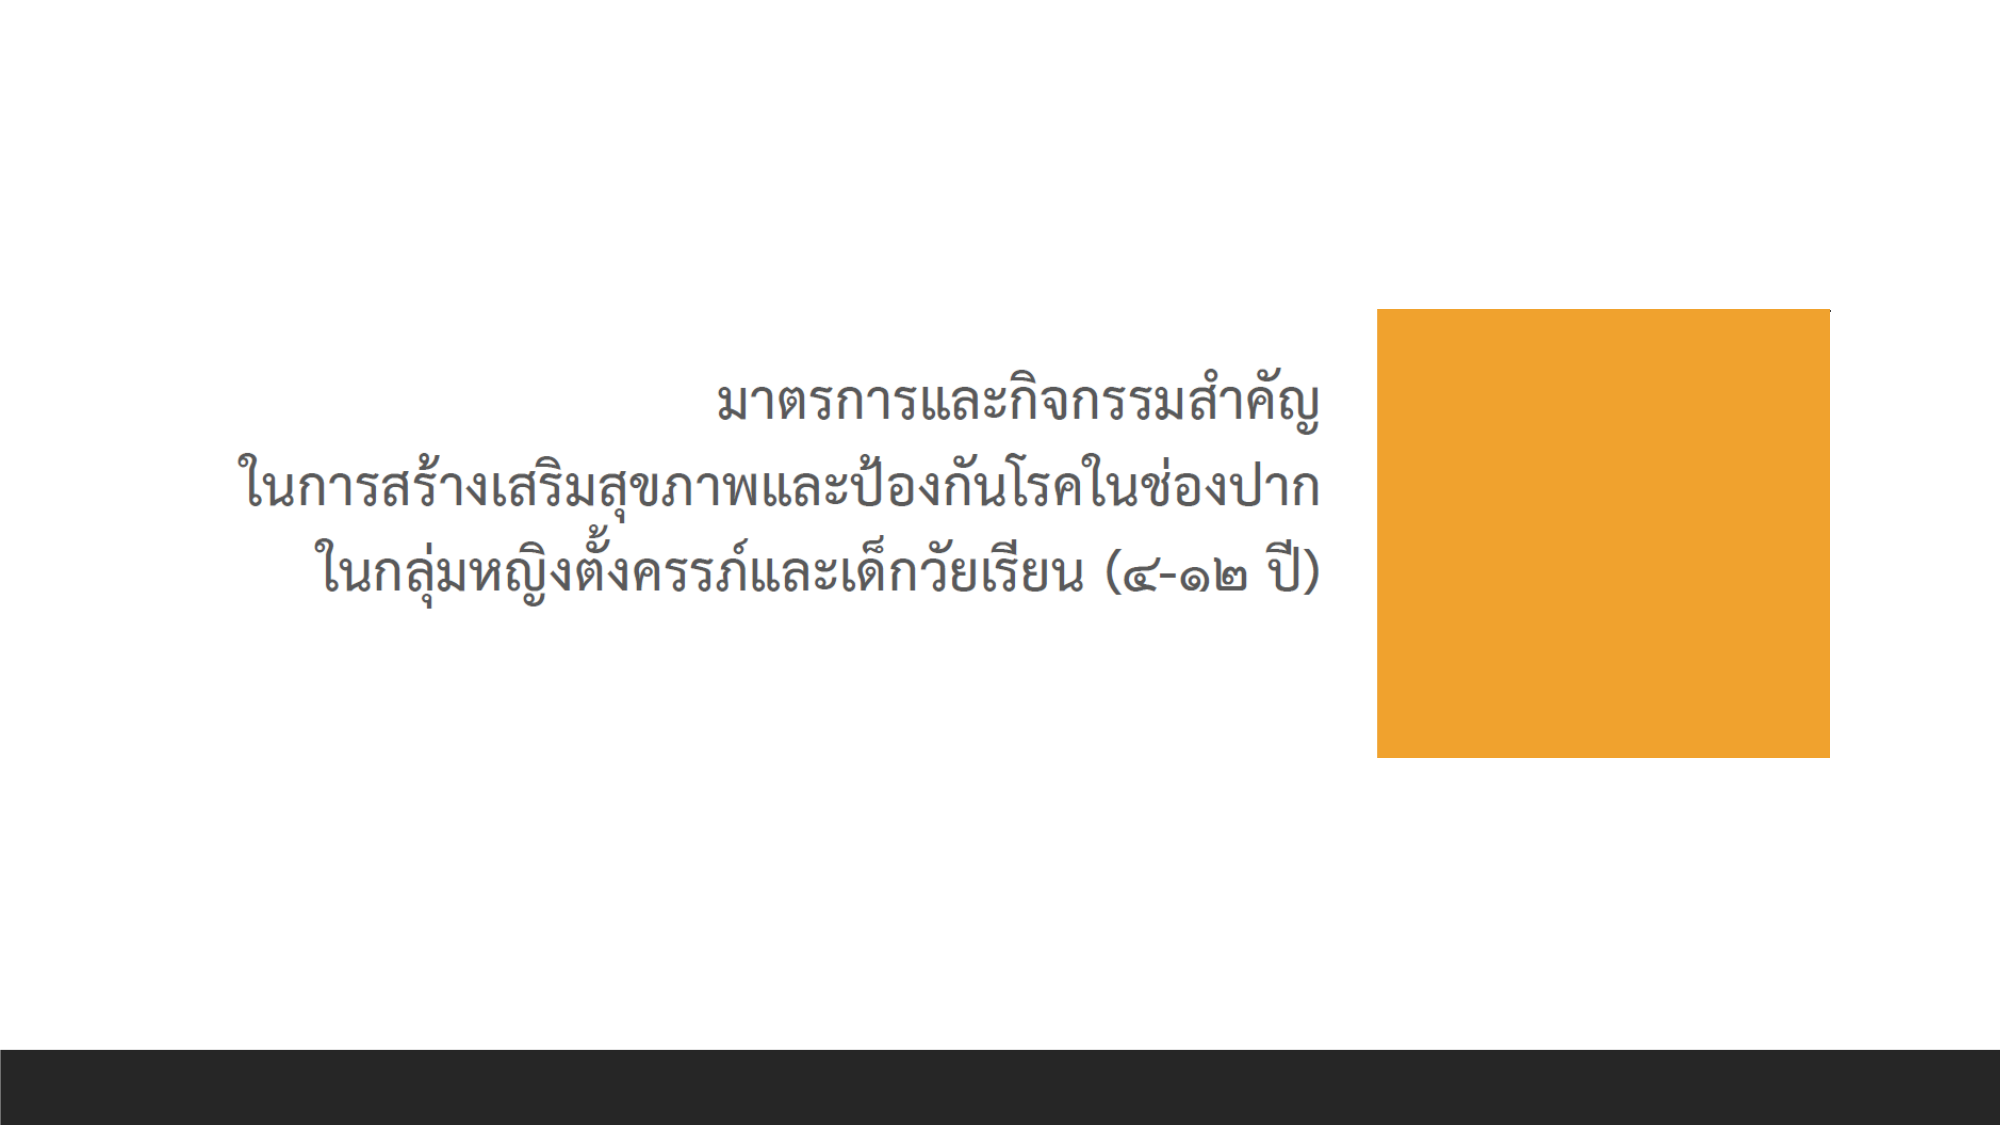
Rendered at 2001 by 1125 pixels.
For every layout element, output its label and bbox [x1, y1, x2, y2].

list [179, 308, 1831, 758]
